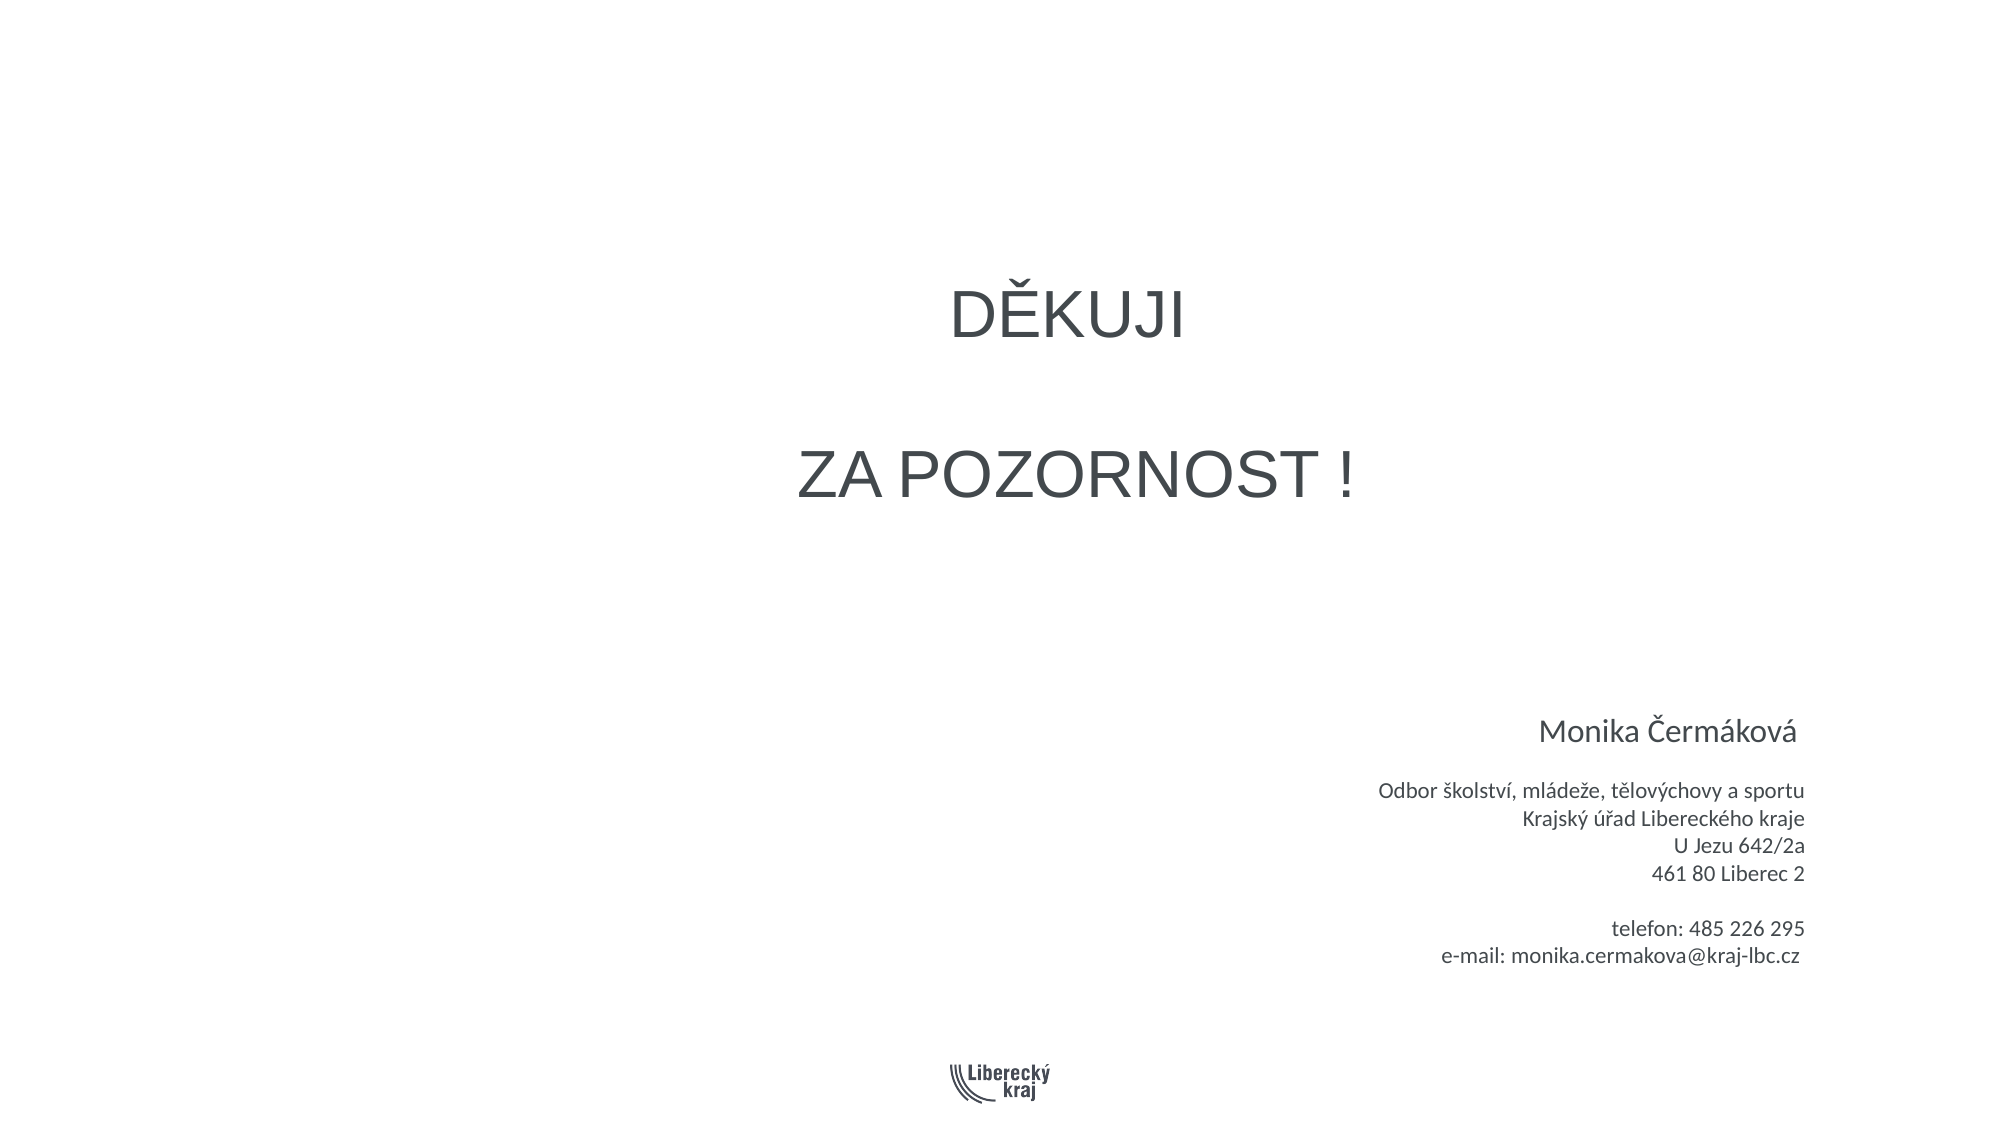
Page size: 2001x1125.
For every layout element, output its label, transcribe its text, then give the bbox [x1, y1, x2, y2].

picture [950, 1064, 1050, 1104]
text_box Monika Čermáková Odbor školství, mládeže, tělovýchovy a sportu Krajský úřad Libereckého kraje U Jezu 642/2a 461 80 Liberec 2 telefon: 485 226 295 e-mail: monika.cermakova@kraj-lbc.cz [259, 641, 1821, 1021]
text_box DĚKUJI ZA POZORNOST ! [359, 183, 1796, 598]
